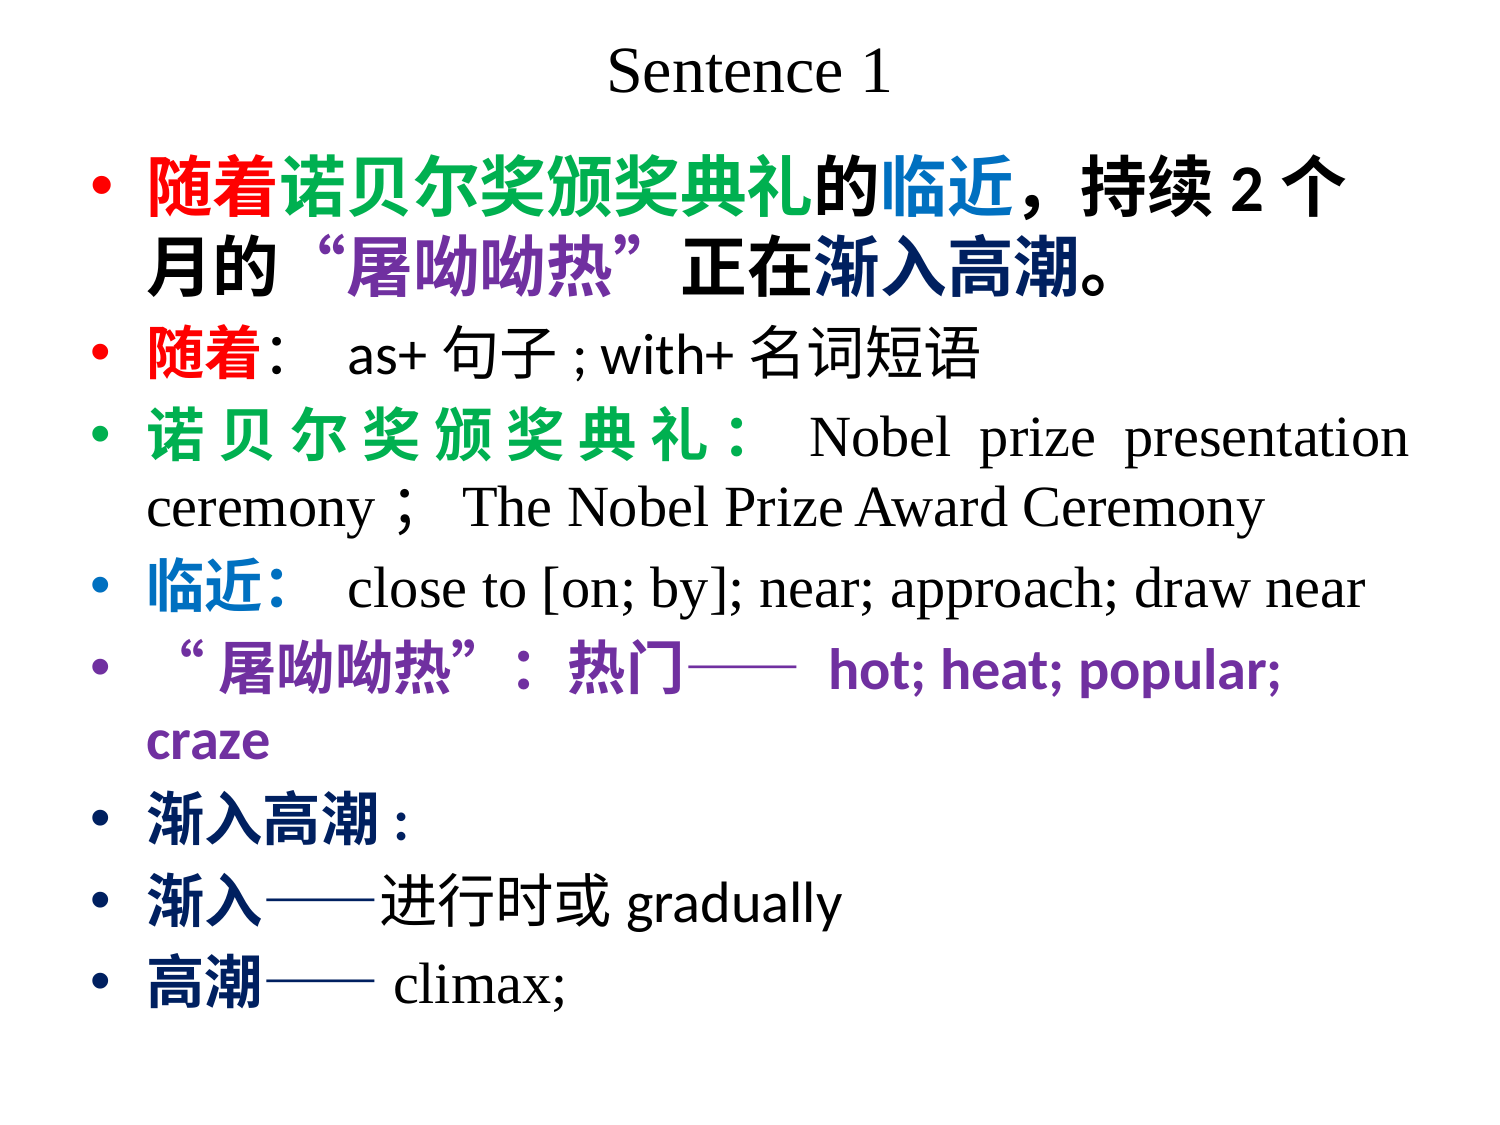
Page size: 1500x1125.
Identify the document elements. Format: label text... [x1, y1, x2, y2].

list 随着诺贝尔奖颁奖典礼的临近，持续2个月的“屠呦呦热”正在渐入高潮。 随着： as+句子; with+名词短语 诺贝尔奖颁奖典礼：Nobel prize presentation ceremony；The Nobel Prize Award Ceremony 临近： close to [on; by]; near; approach; draw near “屠呦呦热”：热门—— hot; heat; popular; craze 渐入高潮: 渐入——进行时或gradually 高潮——climax; [75, 137, 1425, 1094]
title Sentence 1 [75, 19, 1425, 114]
